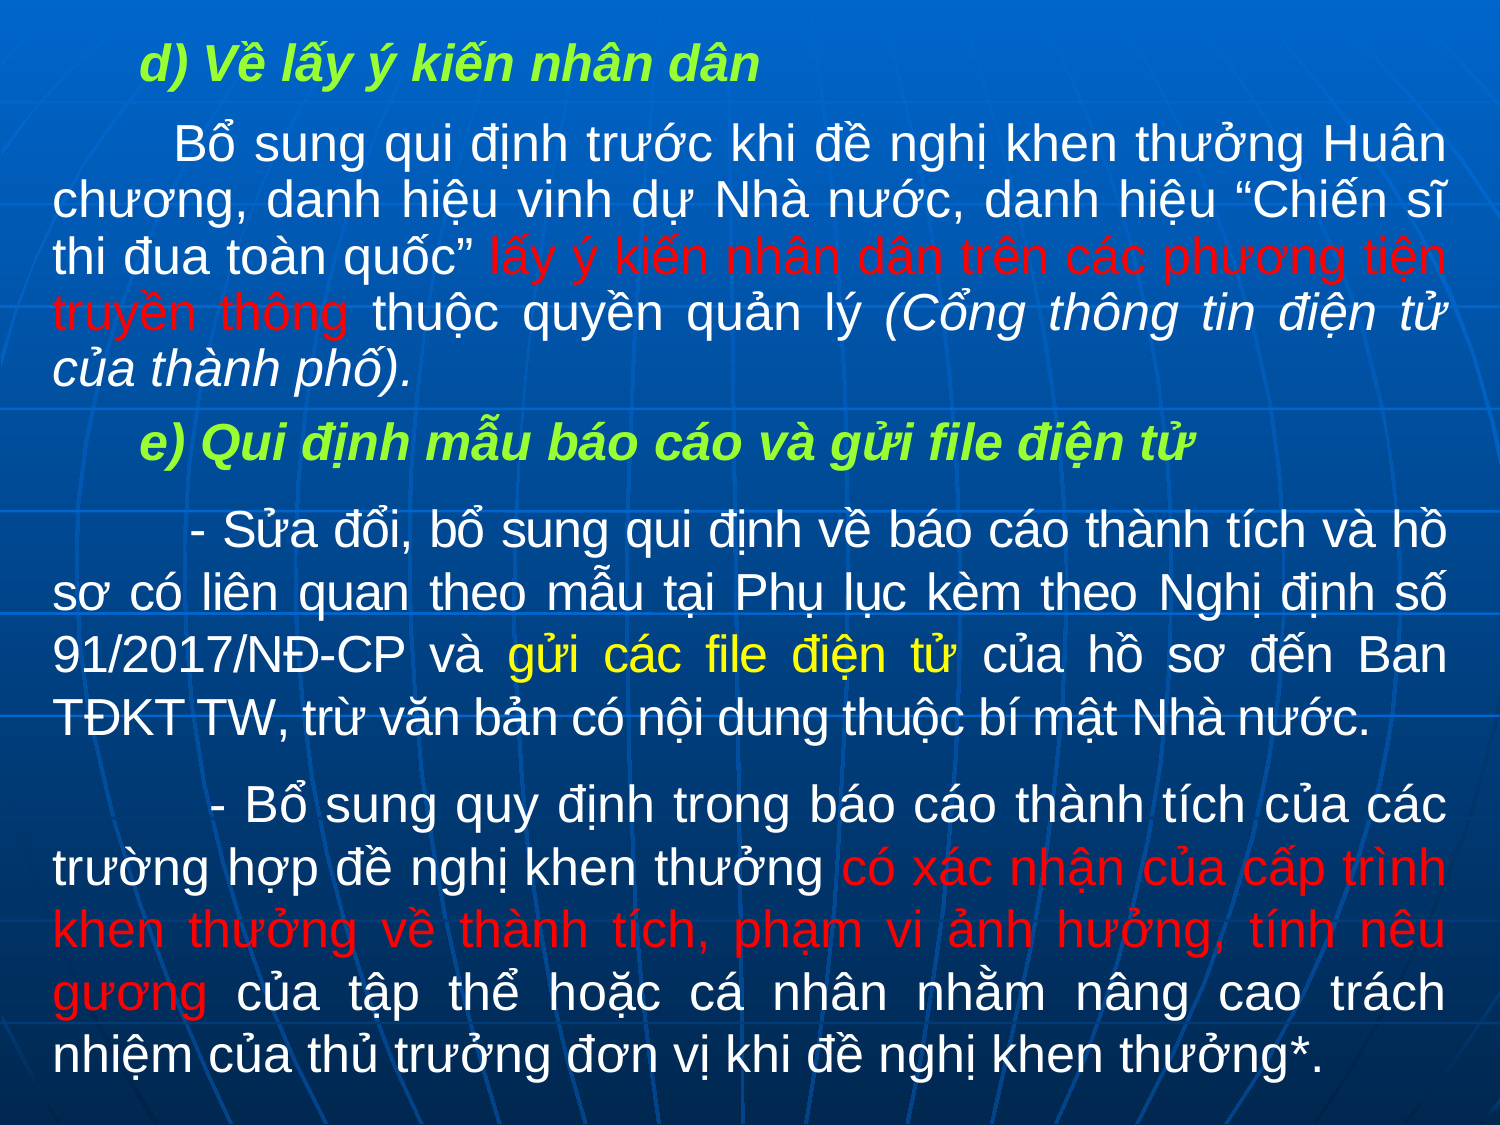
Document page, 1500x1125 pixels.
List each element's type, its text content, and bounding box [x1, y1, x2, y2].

list d) Về lấy ý kiến nhân dân Bổ sung qui định trước khi đề nghị khen thưởng Huân chương, danh hiệu vinh dự Nhà nước, danh hiệu “Chiến sĩ thi đua toàn quốc” lấy ý kiến nhân dân trên các phương tiện truyền thông thuộc quyền quản lý (Cổng thông tin điện tử của thành phố). e) Qui định mẫu báo cáo và gửi file điện tử - Sửa đổi, bổ sung qui định về báo cáo thành tích và hồ sơ có liên quan theo mẫu tại Phụ lục kèm theo Nghị định số 91/2017/NĐ-CP và gửi các file điện tử của hồ sơ đến Ban TĐKT TW, trừ văn bản có nội dung thuộc bí mật Nhà nước. - Bổ sung quy định trong báo cáo thành tích của các trường hợp đề nghị khen thưởng có xác nhận của cấp trình khen thưởng về thành tích, phạm vi ảnh hưởng, tính nêu gương của tập thể hoặc cá nhân nhằm nâng cao trách nhiệm của thủ trưởng đơn vị khi đề nghị khen thưởng*. [37, 21, 1463, 1110]
